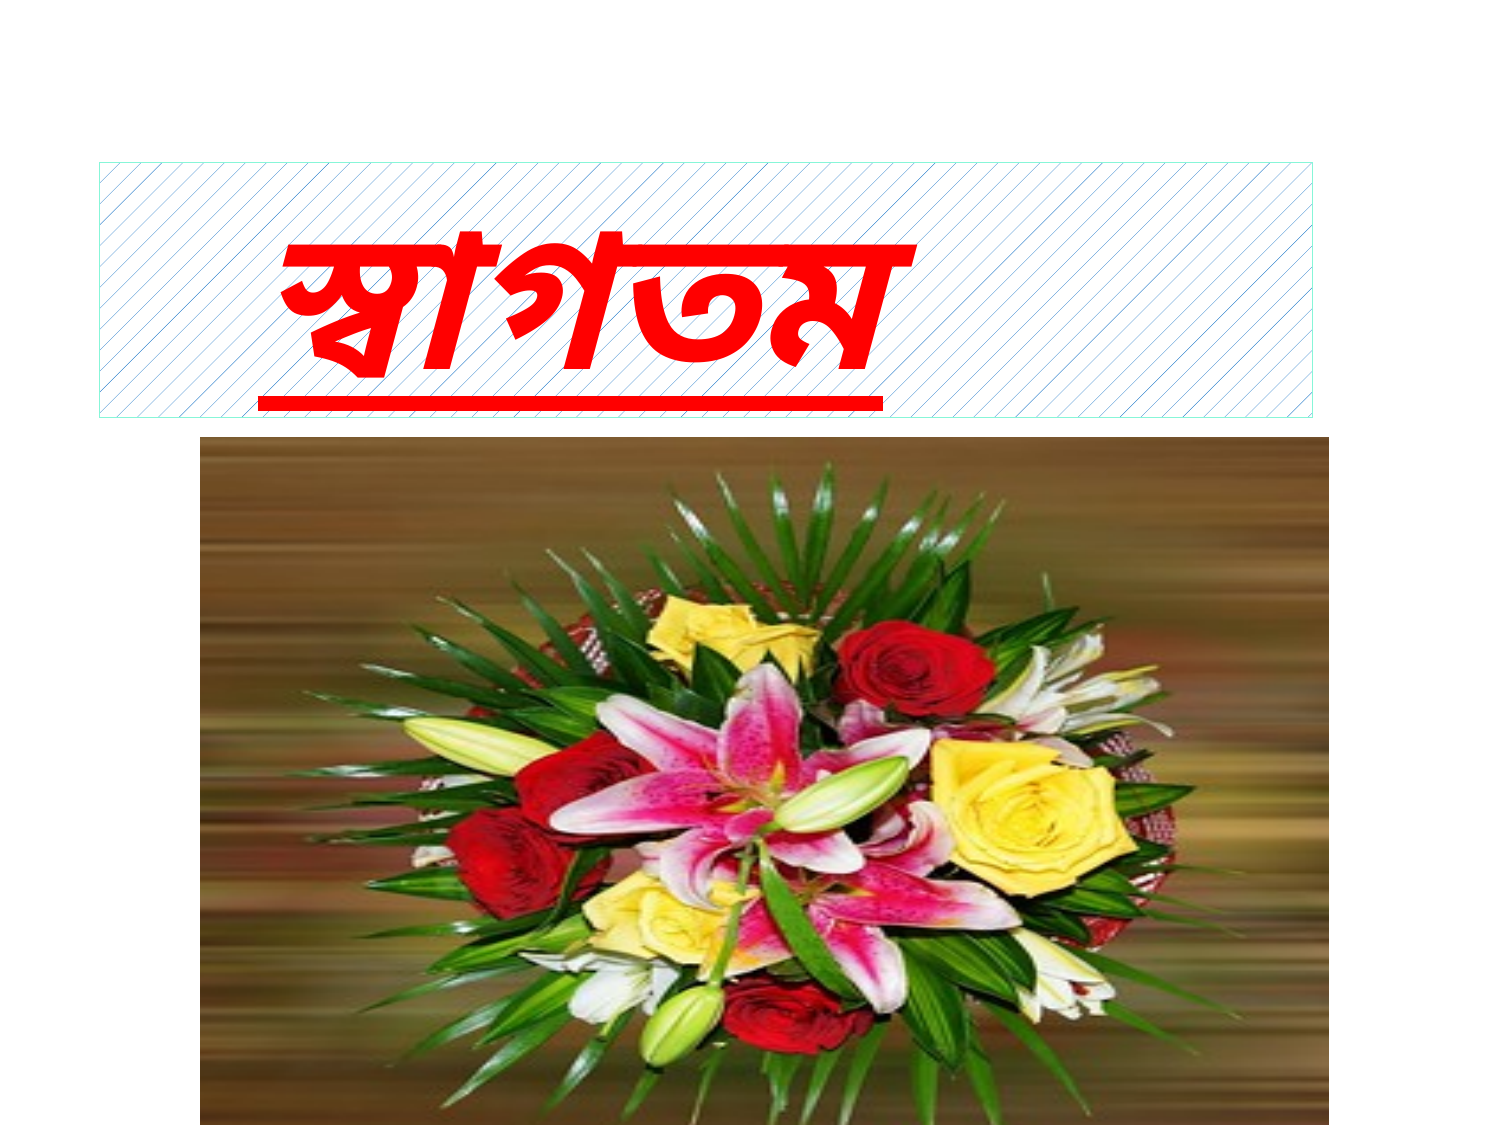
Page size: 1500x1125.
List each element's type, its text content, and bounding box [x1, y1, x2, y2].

text_box স্বাগতম [99, 162, 1313, 418]
picture [199, 437, 1329, 1125]
